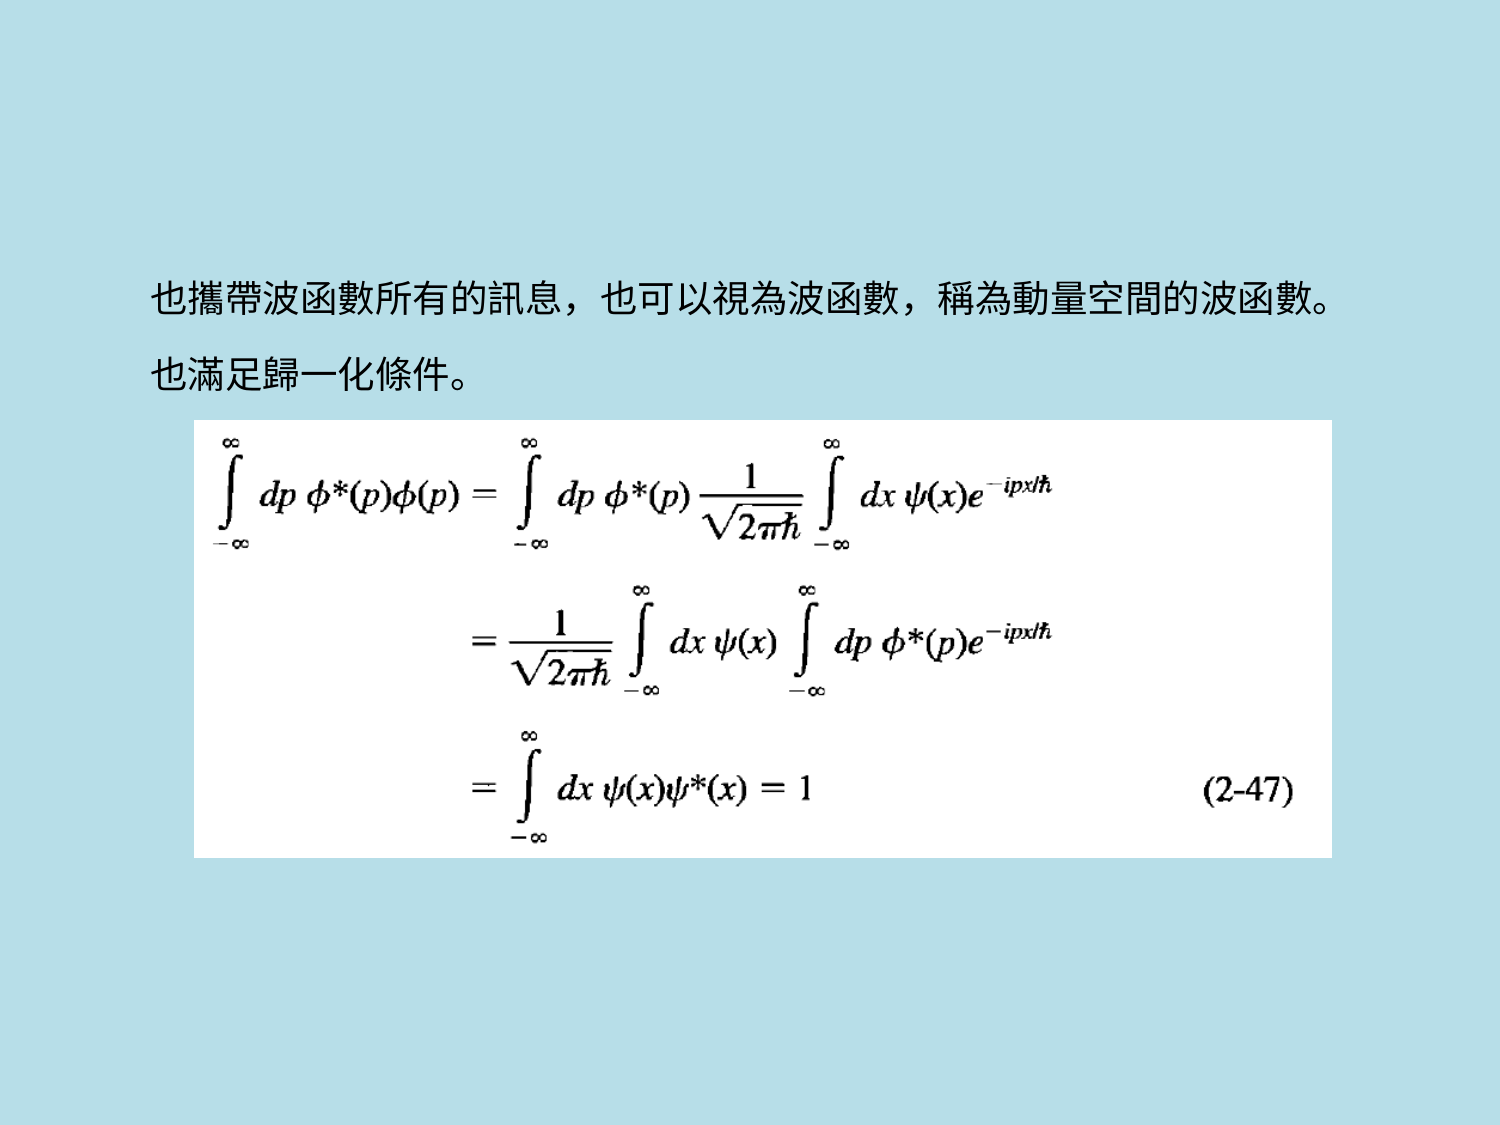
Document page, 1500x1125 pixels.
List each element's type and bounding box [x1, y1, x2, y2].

picture [194, 420, 1332, 859]
